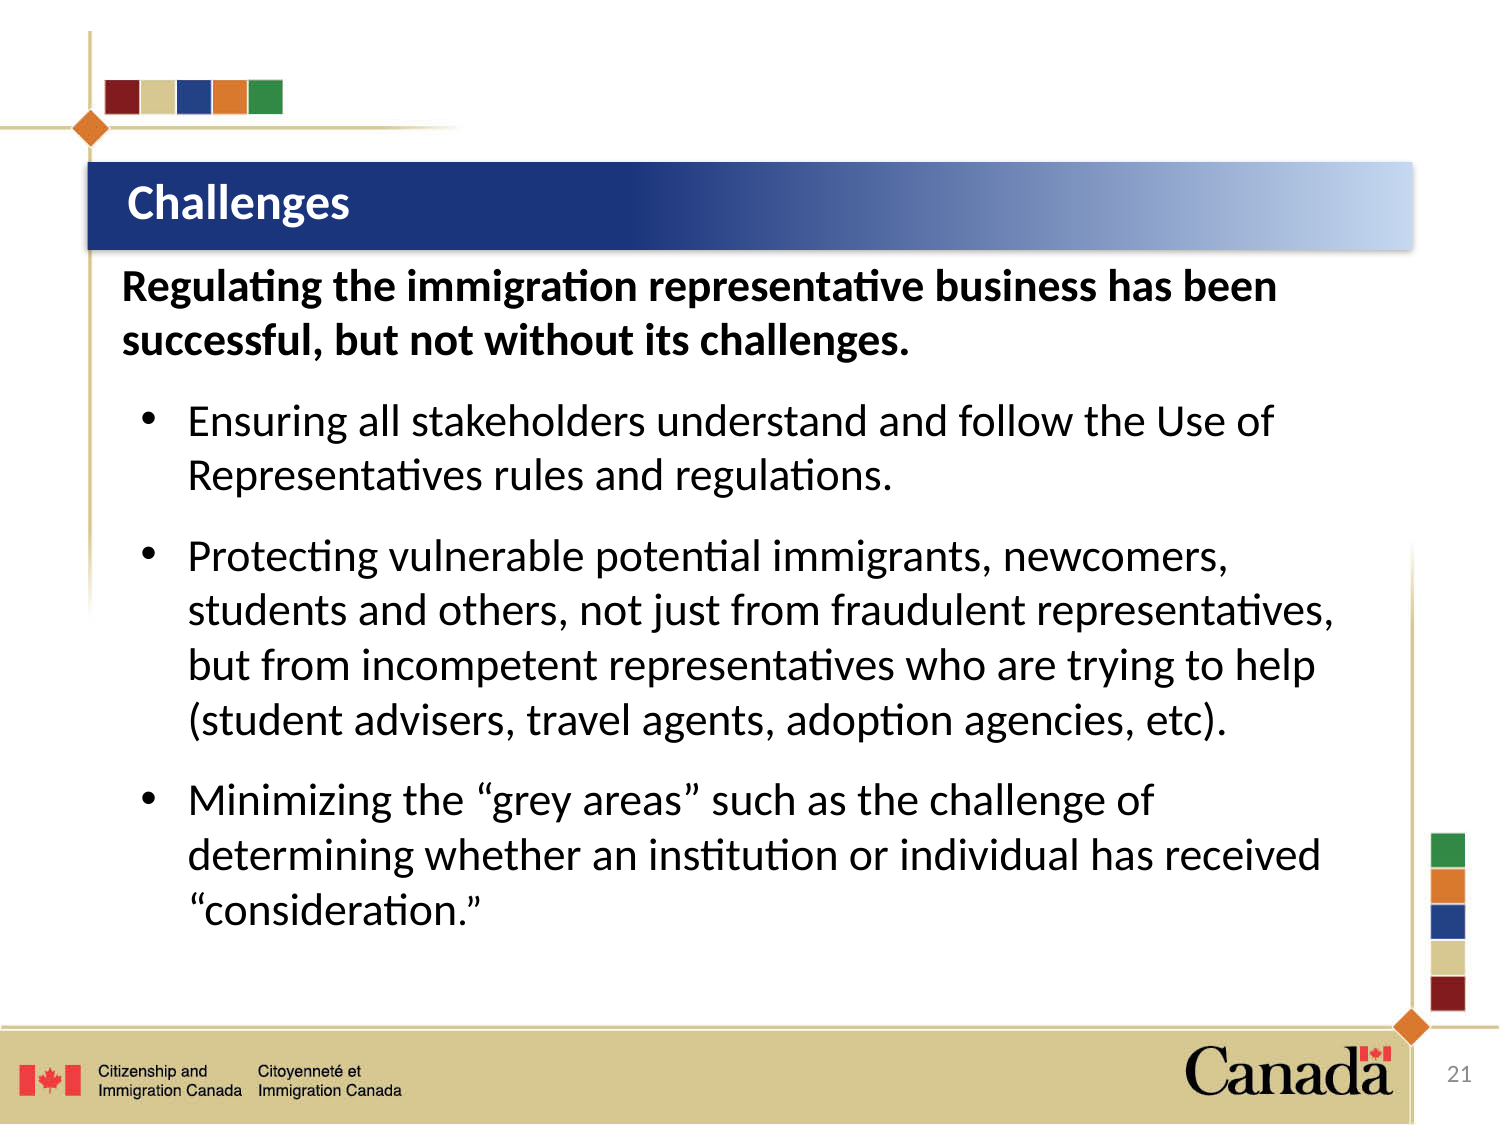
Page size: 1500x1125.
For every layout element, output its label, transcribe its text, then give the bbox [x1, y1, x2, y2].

list Regulating the immigration representative business has been successful, but not without its challenges. Ensuring all stakeholders understand and follow the Use of Representatives rules and regulations. Protecting vulnerable potential immigrants, newcomers, students and others, not just from fraudulent representatives, but from incompetent representatives who are trying to help (student advisers, travel agents, adoption agencies, etc). Minimizing the “grey areas” such as the challenge of determining whether an institution or individual has received “consideration.” [50, 247, 1393, 1000]
picture [0, 0, 1500, 1125]
title Challenges [112, 149, 1426, 251]
slide_number 21 [1350, 1042, 1488, 1103]
